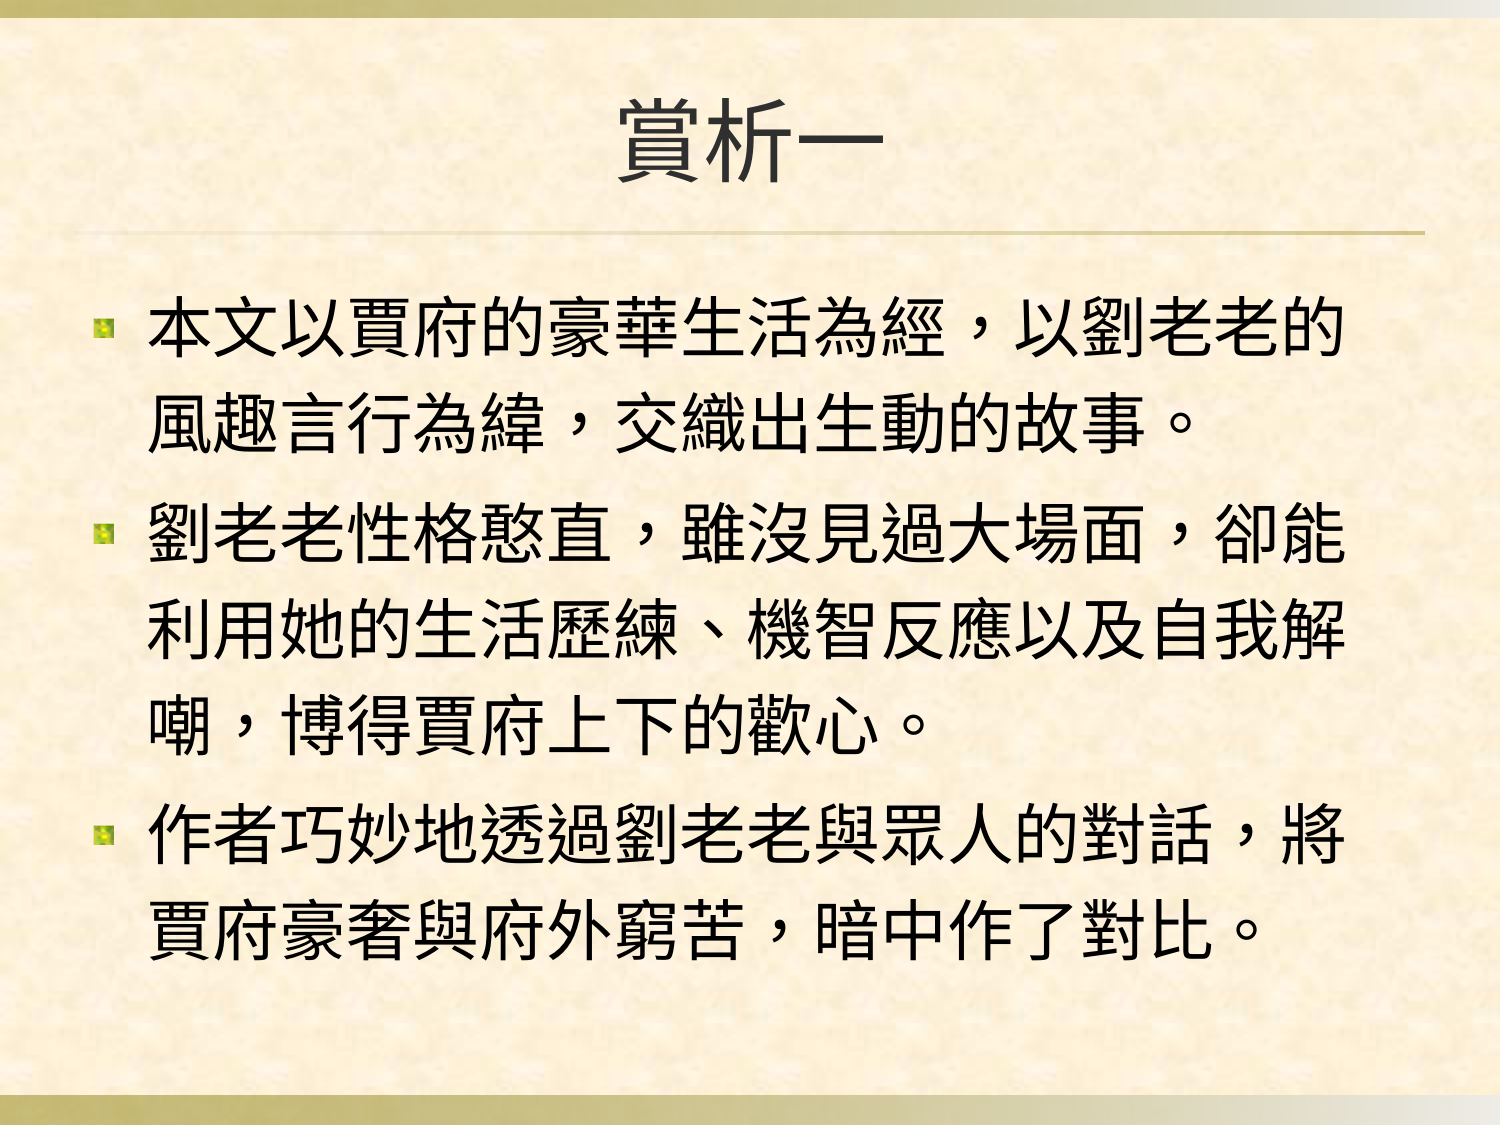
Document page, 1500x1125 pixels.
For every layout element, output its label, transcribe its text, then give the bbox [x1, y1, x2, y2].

picture [0, 18, 1500, 1095]
list 本文以賈府的豪華生活為經，以劉老老的風趣言行為緯，交織出生動的故事。 劉老老性格憨直，雖沒見過大場面，卻能利用她的生活歷練、機智反應以及自我解嘲，博得賈府上下的歡心。 作者巧妙地透過劉老老與眾人的對話，將賈府豪奢與府外窮苦，暗中作了對比。 [75, 262, 1425, 1032]
title 賞析一 [75, 45, 1425, 233]
